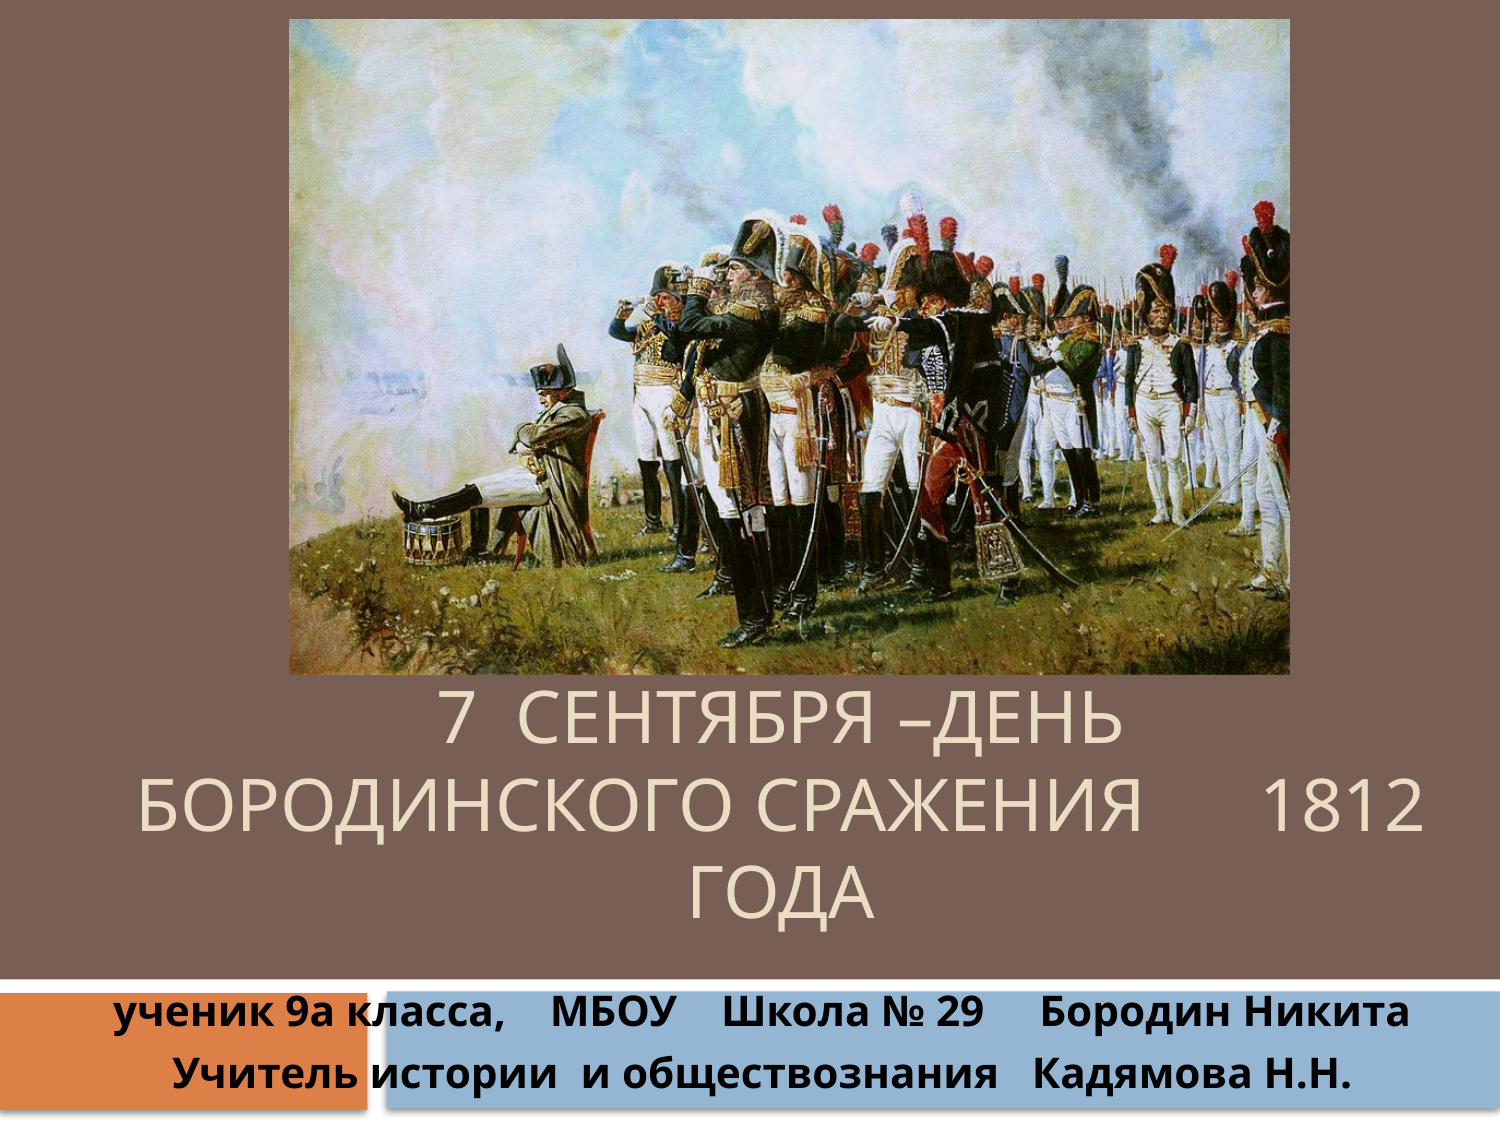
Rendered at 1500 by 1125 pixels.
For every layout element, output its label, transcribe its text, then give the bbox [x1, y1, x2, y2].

picture [288, 18, 1290, 675]
subtitle ученик 9а класса, МБОУ Школа № 29 Бородин Никита Учитель истории и обществознания Кадямова Н.Н. [27, 975, 1498, 1106]
title 7 СЕНТЯБРЯ –День Бородинского сражения 1812 года [112, 662, 1450, 941]
